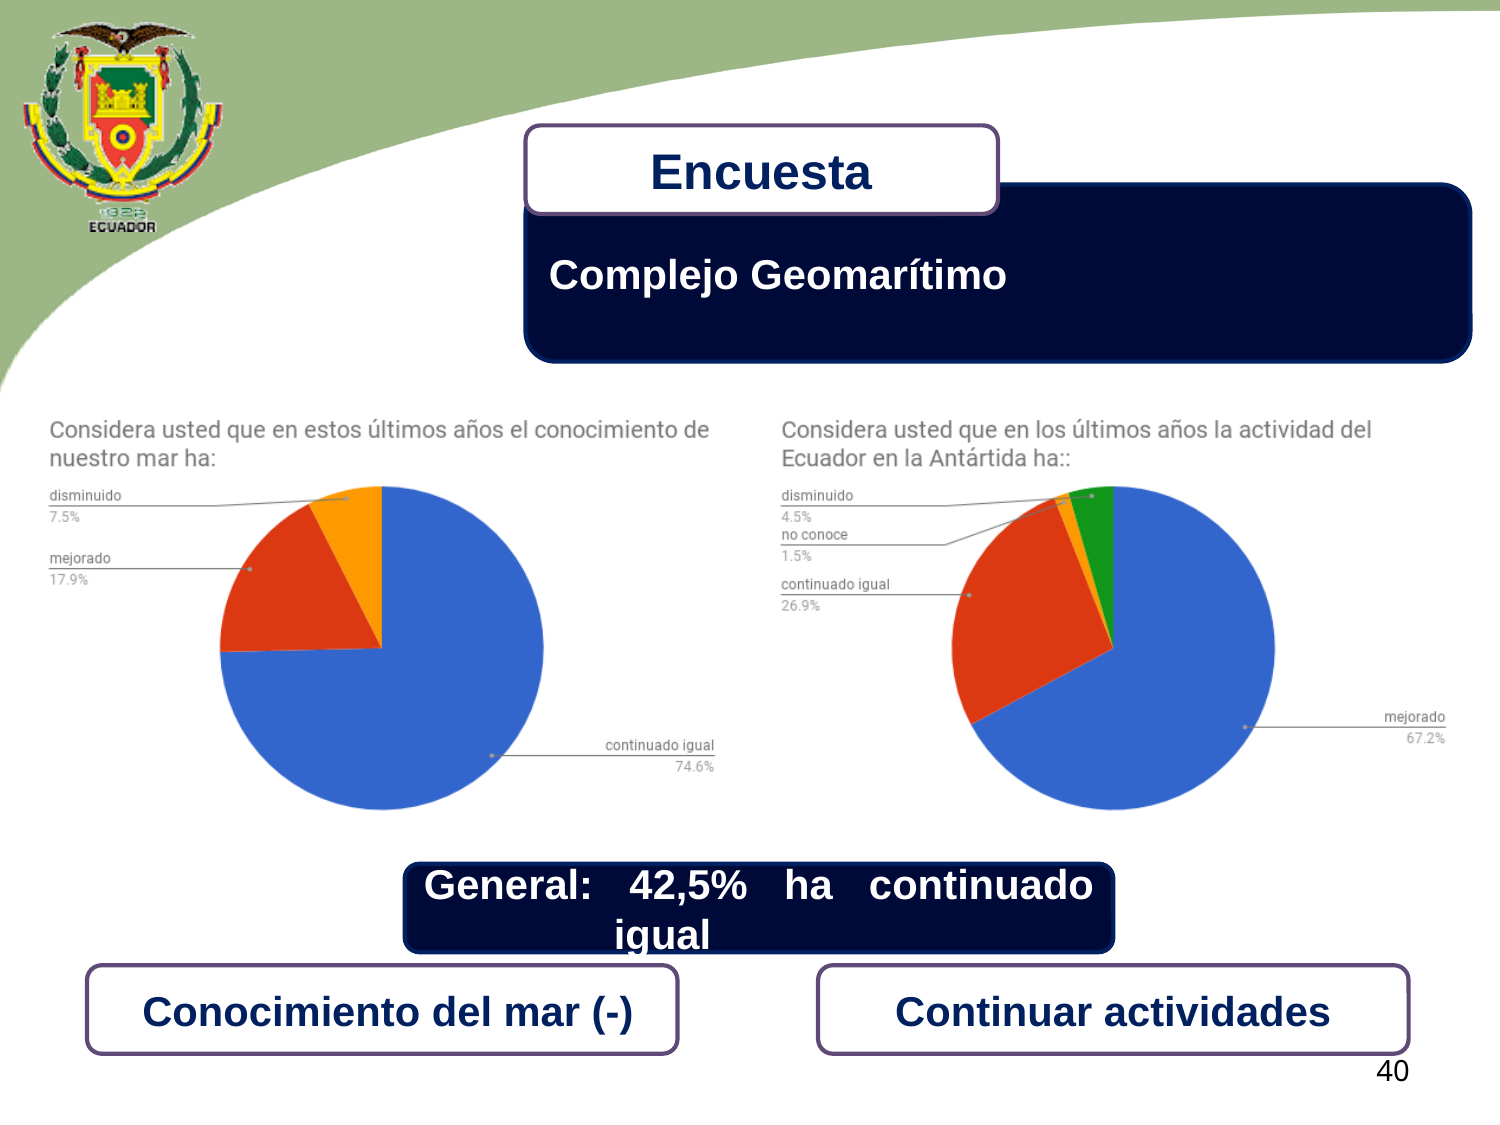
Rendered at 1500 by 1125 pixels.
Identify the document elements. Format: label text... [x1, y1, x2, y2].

text_box Complejo Geomarítimo [523, 182, 1473, 364]
slide_number 40 [1074, 1042, 1425, 1103]
text_box Continuar actividades [815, 963, 1411, 1056]
text_box Conocimiento del mar (-) [84, 963, 680, 1056]
text_box General: 42,5% ha continuado igual [402, 861, 1116, 955]
picture [0, 0, 1500, 832]
text_box Encuesta [523, 123, 1001, 217]
